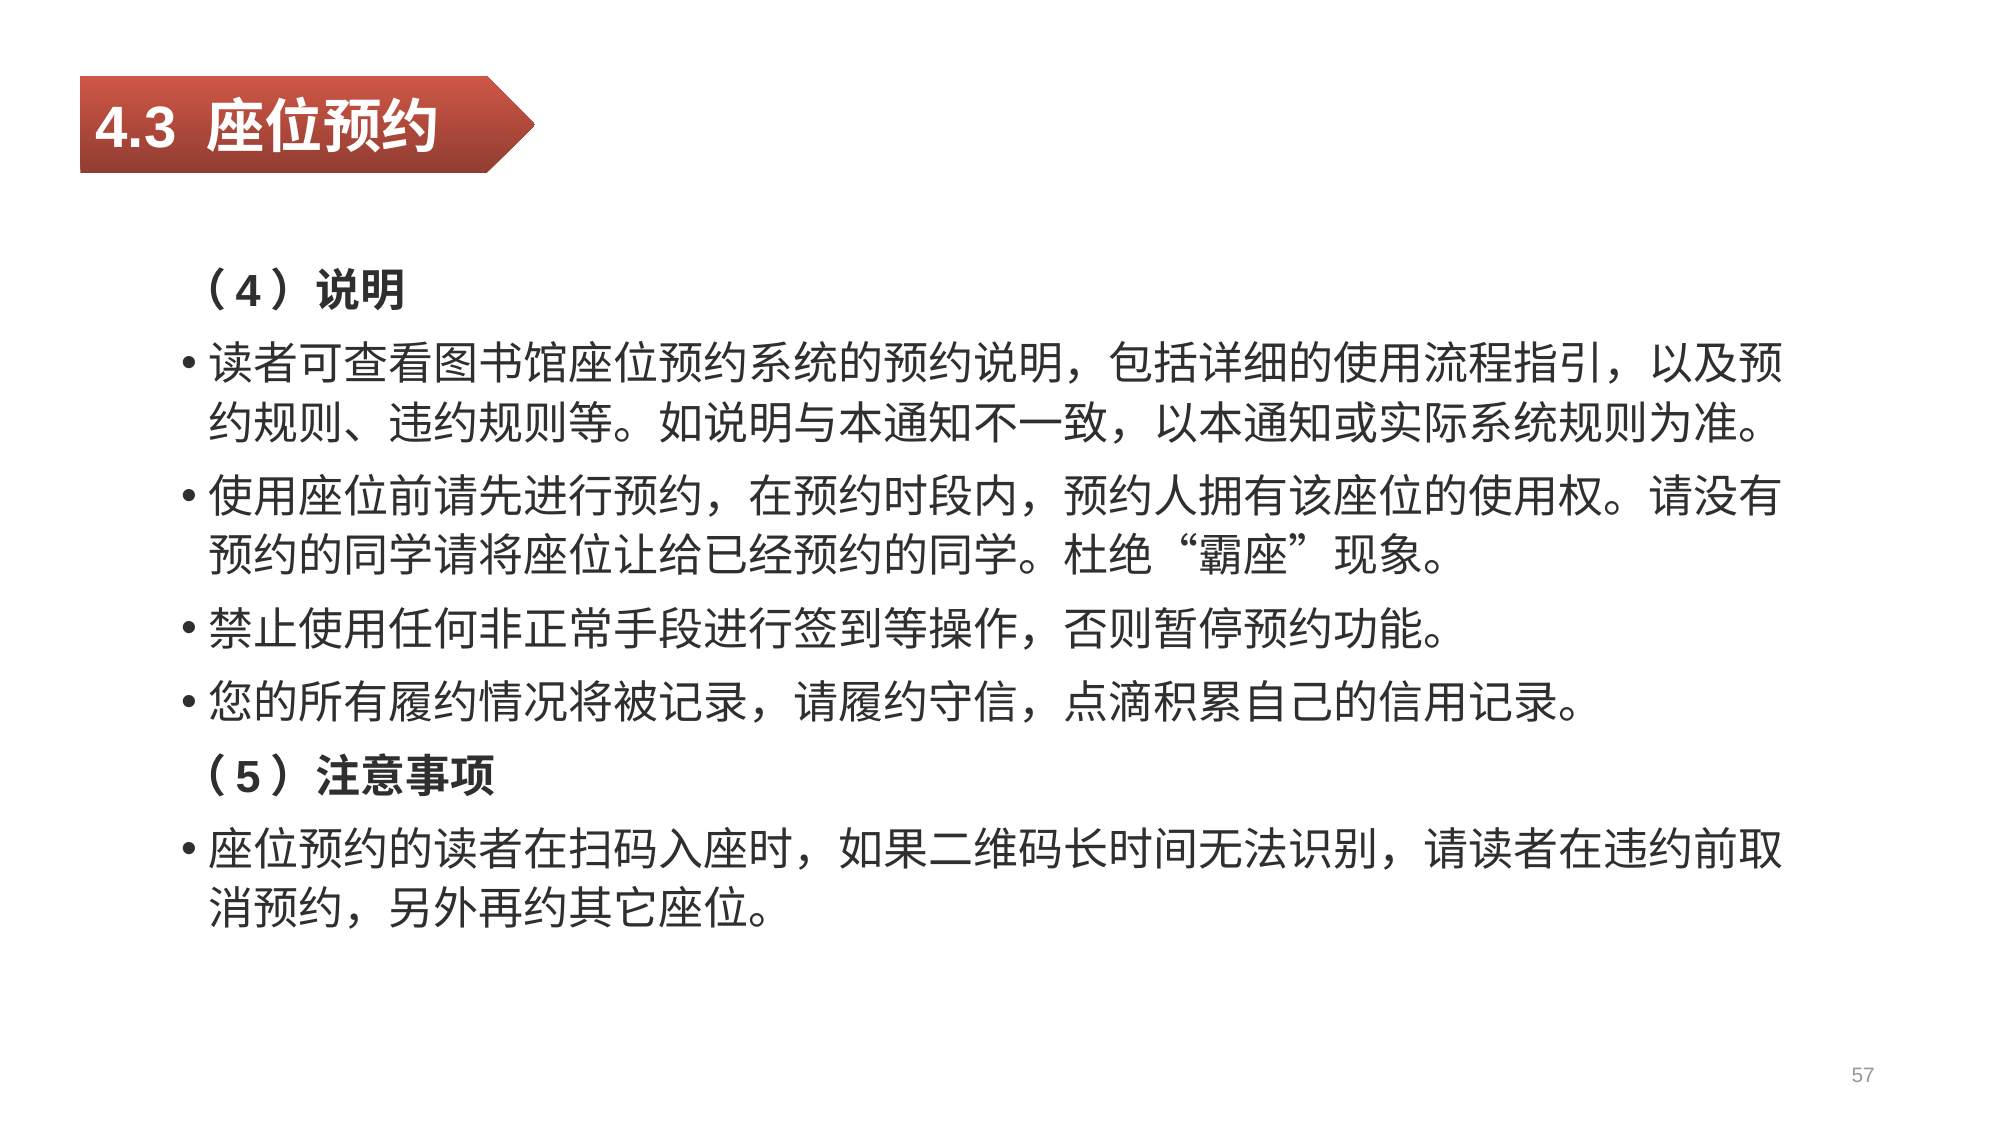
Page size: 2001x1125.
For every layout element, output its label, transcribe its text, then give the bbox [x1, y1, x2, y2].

text_box （4）说明 读者可查看图书馆座位预约系统的预约说明，包括详细的使用流程指引，以及预约规则、违约规则等。如说明与本通知不一致，以本通知或实际系统规则为准。 使用座位前请先进行预约，在预约时段内，预约人拥有该座位的使用权。请没有预约的同学请将座位让给已经预约的同学。杜绝“霸座”现象。 禁止使用任何非正常手段进行签到等操作，否则暂停预约功能。 您的所有履约情况将被记录，请履约守信，点滴积累自己的信用记录。 （5）注意事项 座位预约的读者在扫码入座时，如果二维码长时间无法识别，请读者在违约前取消预约，另外再约其它座位。 [169, 250, 1838, 945]
slide_number 57 [1452, 1056, 1890, 1092]
text_box 4.3 座位预约 [79, 75, 537, 174]
